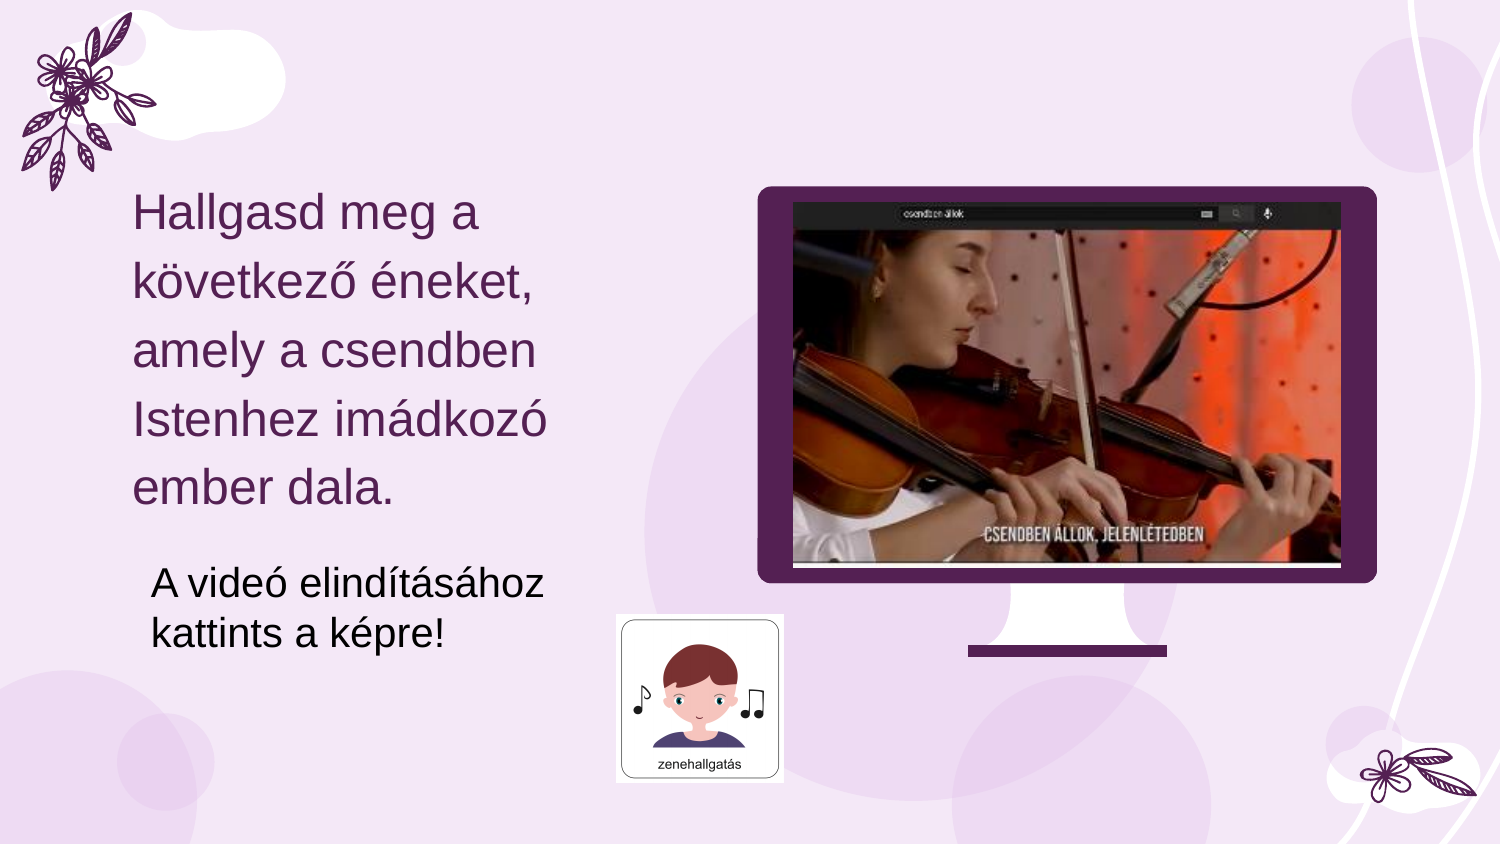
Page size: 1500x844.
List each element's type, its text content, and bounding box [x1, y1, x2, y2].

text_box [757, 186, 1378, 658]
picture [793, 202, 1341, 568]
subtitle Hallgasd meg a következő éneket, amely a csendben Istenhez imádkozó ember dala. [117, 304, 601, 381]
picture [615, 614, 785, 783]
subtitle A videó elindításához kattints a képre! [117, 522, 601, 689]
